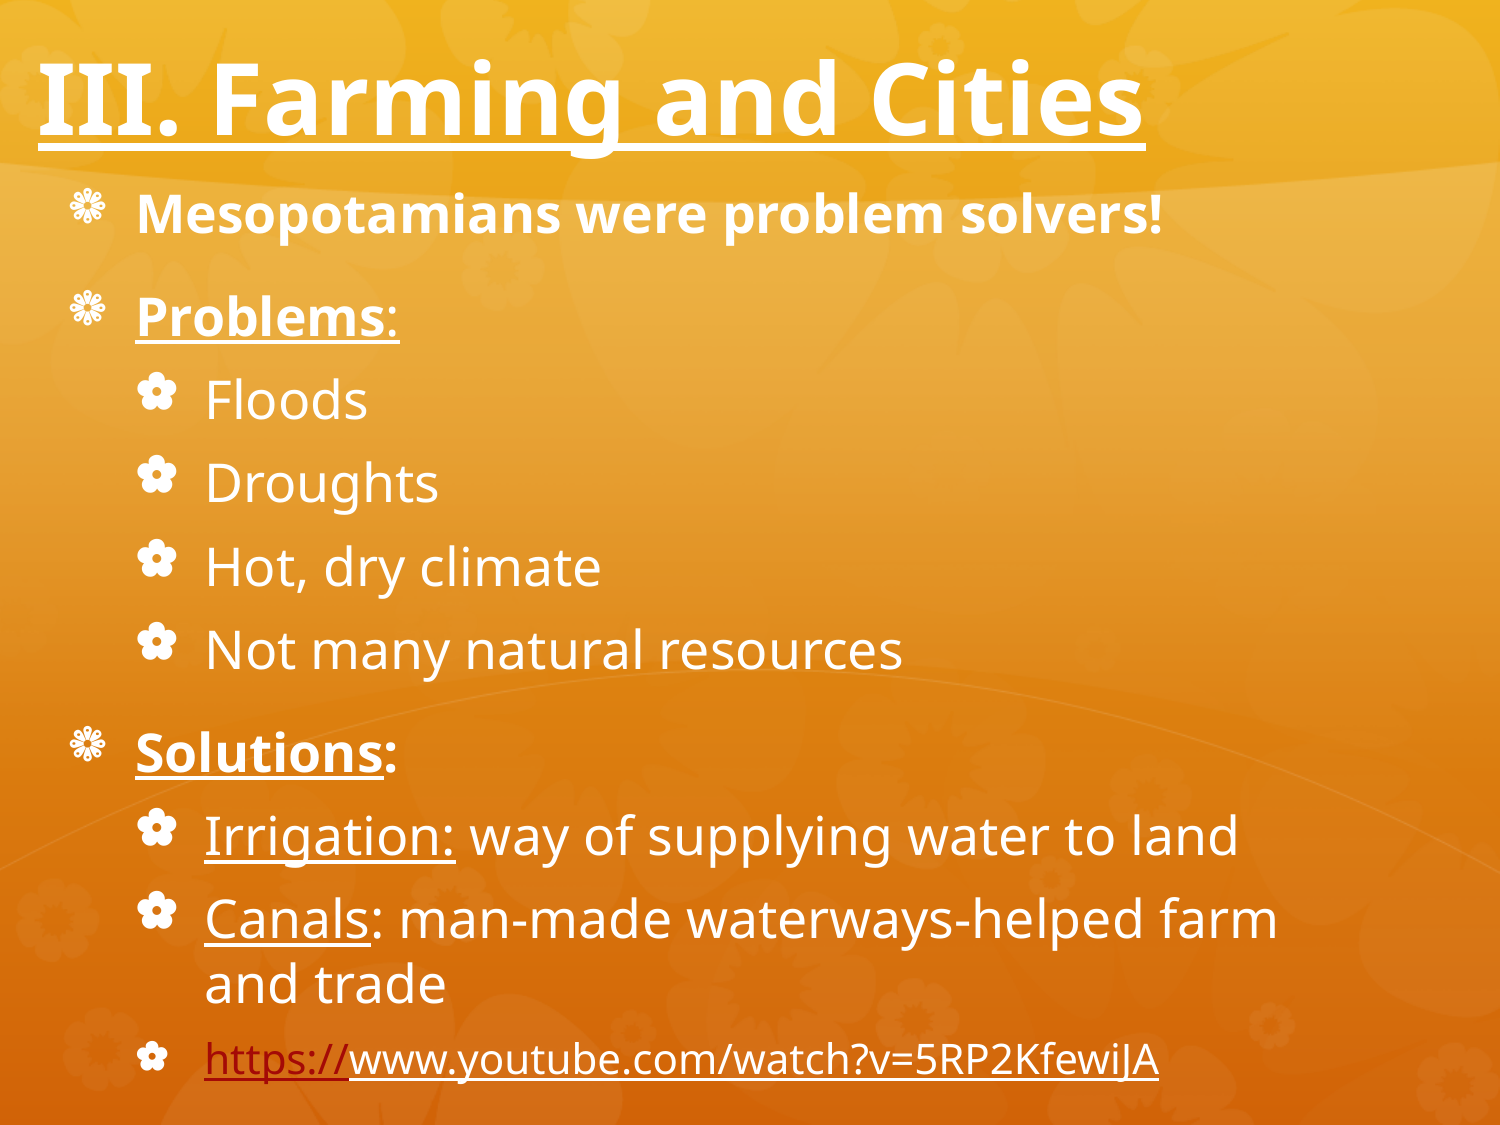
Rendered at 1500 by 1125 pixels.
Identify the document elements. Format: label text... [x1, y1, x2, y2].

picture [0, 0, 1500, 1125]
title III. Farming and Cities [22, 7, 1267, 196]
list Mesopotamians were problem solvers! Problems: Floods Droughts Hot, dry climate Not many natural resources Solutions: Irrigation: way of supplying water to land Canals: man-made waterways-helped farm and trade https://www.youtube.com/watch?v=5RP2KfewiJA [51, 172, 1400, 1102]
